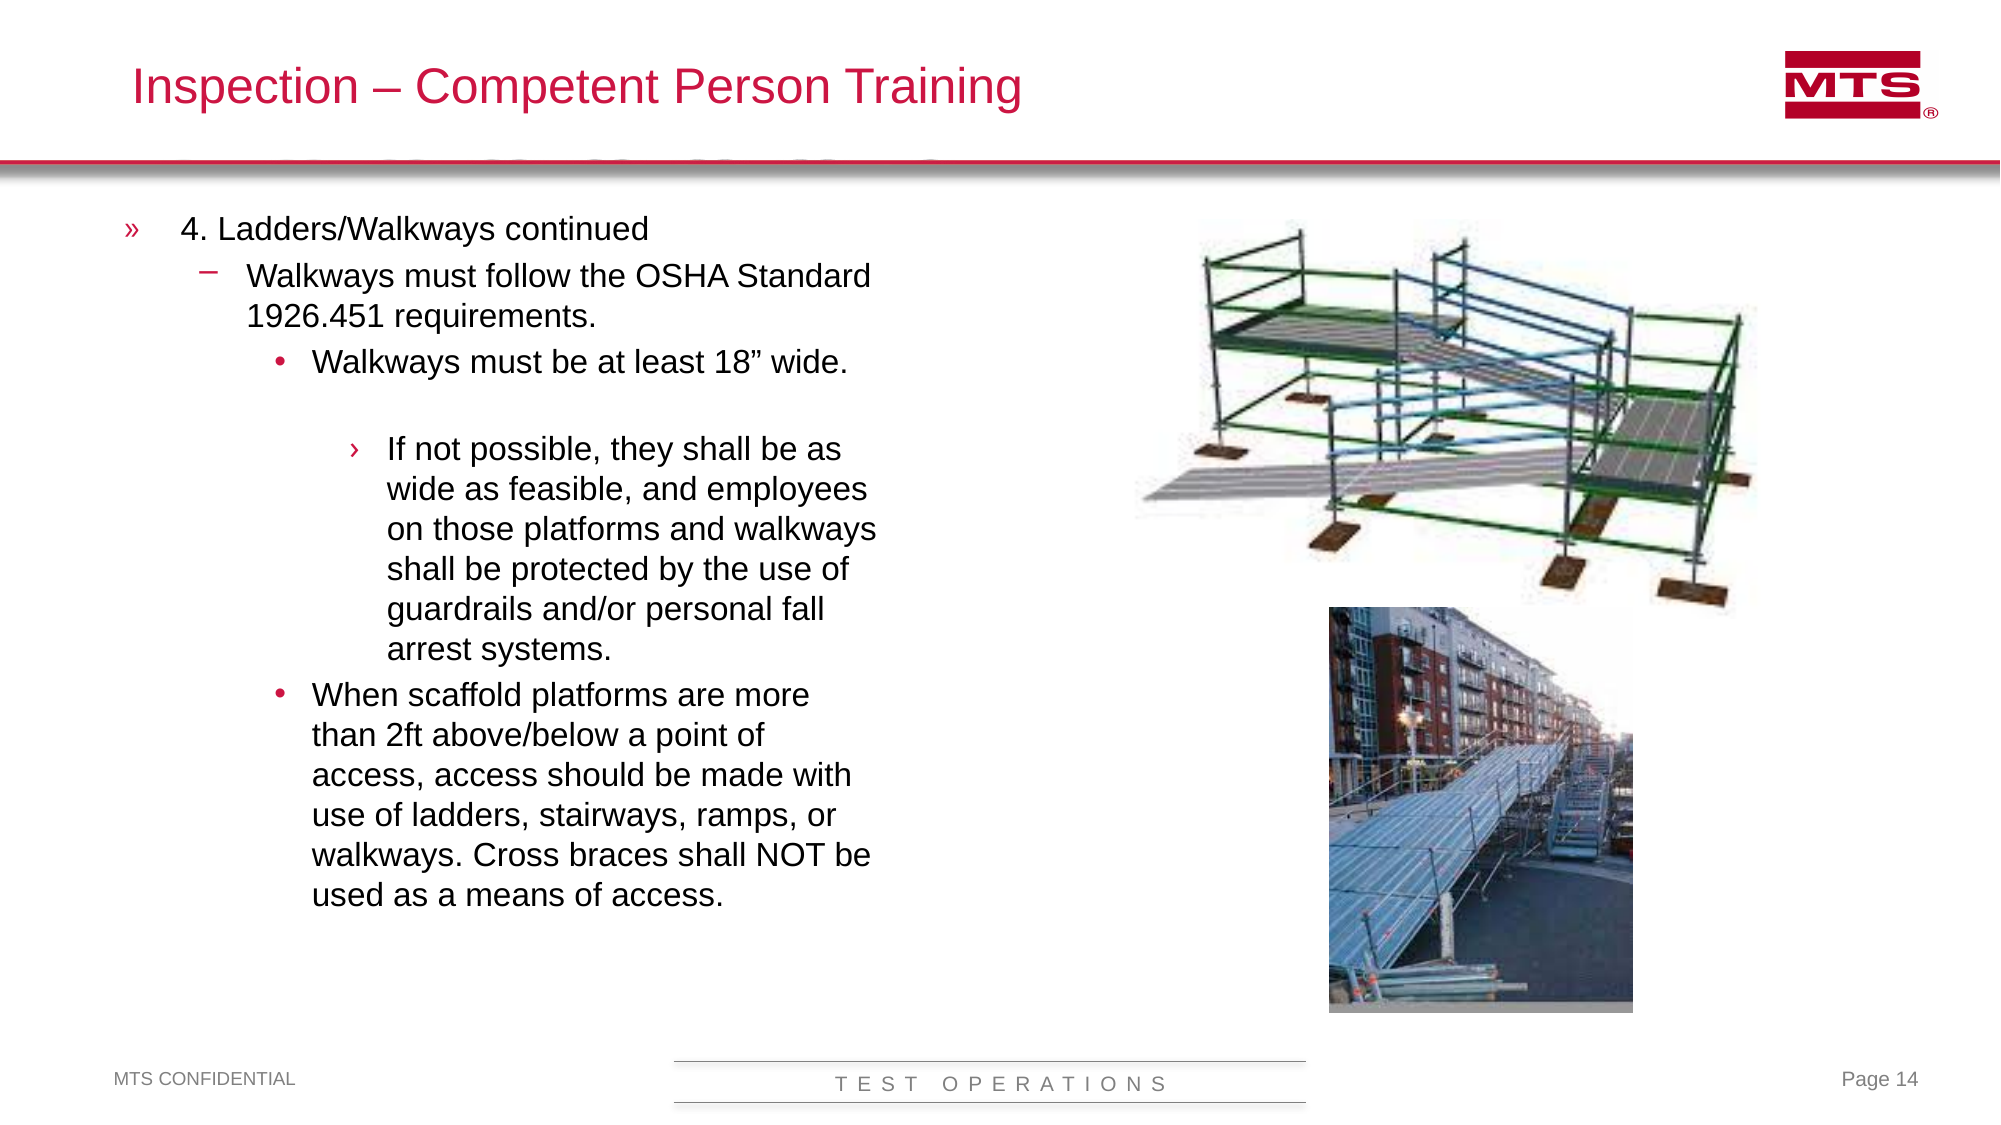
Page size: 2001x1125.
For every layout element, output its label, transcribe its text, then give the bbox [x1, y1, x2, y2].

picture [1029, 219, 1932, 1013]
title Inspection – Competent Person Training [116, 12, 1607, 155]
picture [1784, 50, 1939, 120]
list 4. Ladders/Walkways continued Walkways must follow the OSHA Standard 1926.451 requirements. Walkways must be at least 18” wide. If not possible, they shall be as wide as feasible, and employees on those platforms and walkways shall be protected by the use of guardrails and/or personal fall arrest systems. When scaffold platforms are more than 2ft above/below a point of access, access should be made with use of ladders, stairways, ramps, or walkways. Cross braces shall NOT be used as a means of access. [109, 200, 897, 1013]
picture [0, 159, 2000, 188]
